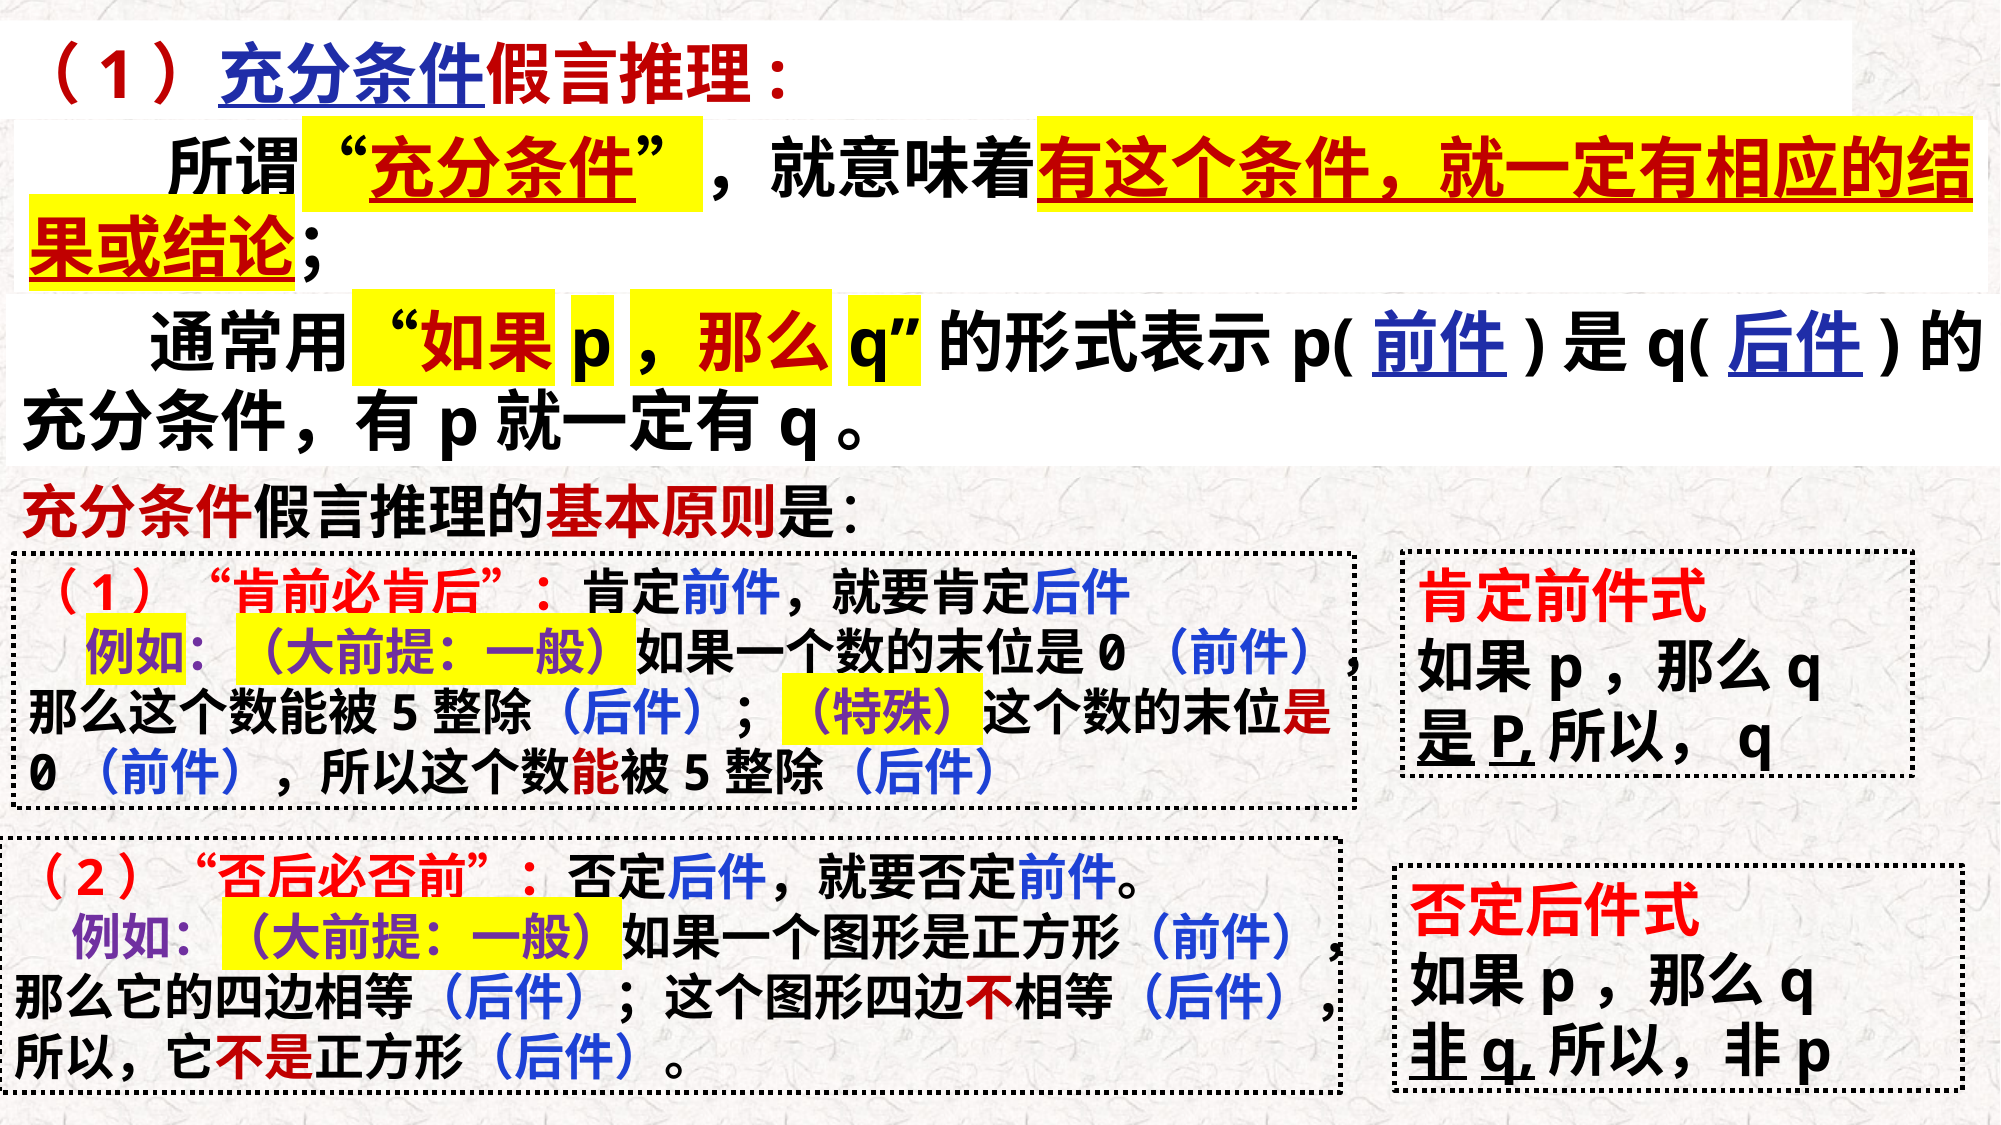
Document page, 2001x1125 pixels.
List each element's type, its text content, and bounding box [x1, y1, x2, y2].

text_box （2）“否后必否前”：否定后件，就要否定前件。 例如：（大前提：一般）如果一个图形是正方形（前件），那么它的四边相等（后件）；这个图形四边不相等（后件），所以，它不是正方形（后件）。 [0, 837, 1341, 1093]
picture [0, 0, 2001, 1125]
text_box 肯定前件式 如果p，那么q 是P,所以，q [1402, 551, 1913, 776]
text_box （1）“肯前必肯后”：肯定前件，就要肯定后件 例如：（大前提：一般）如果一个数的末位是0（前件），那么这个数能被5整除（后件）；（特殊）这个数的末位是0（前件），所以这个数能被5整除（后件） [13, 553, 1355, 808]
text_box 所谓“充分条件”，就意味着有这个条件，就一定有相应的结果或结论； [13, 120, 1988, 293]
text_box 通常用“如果p，那么q”的形式表示p(前件)是q(后件)的充分条件，有p就一定有q。 [5, 293, 2000, 466]
text_box （1）充分条件假言推理: [0, 20, 1853, 120]
text_box 充分条件假言推理的基本原则是： [5, 467, 1905, 553]
text_box 否定后件式 如果p，那么q 非q,所以，非p [1394, 865, 1963, 1091]
